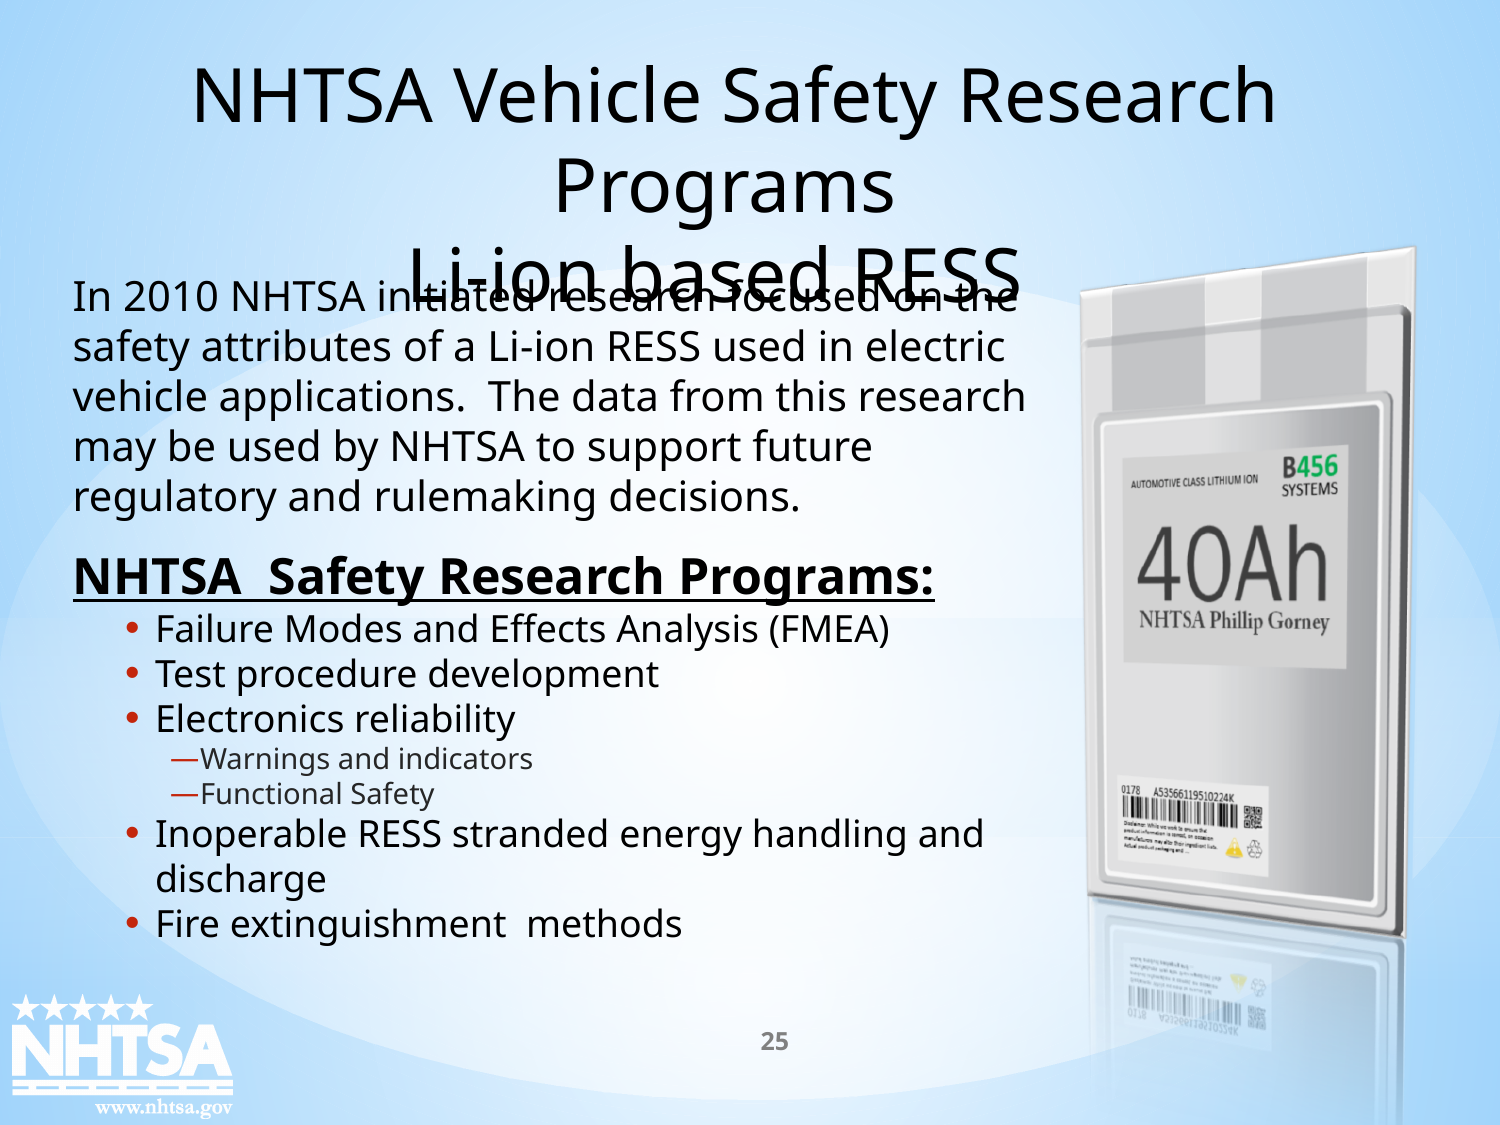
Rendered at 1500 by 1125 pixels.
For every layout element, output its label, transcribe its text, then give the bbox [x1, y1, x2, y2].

text_box NHTSA Vehicle Safety Research Programs Li-ion based RESS [0, 40, 1475, 326]
list In 2010 NHTSA initiated research focused on the safety attributes of a Li-ion RESS used in electric vehicle applications. The data from this research may be used by NHTSA to support future regulatory and rulemaking decisions. NHTSA Safety Research Programs: Failure Modes and Effects Analysis (FMEA) Test procedure development Electronics reliability Warnings and indicators Functional Safety Inoperable RESS stranded energy handling and discharge Fire extinguishment methods [50, 262, 1063, 833]
slide_number 25 [624, 1012, 925, 1073]
picture [1074, 237, 1421, 1125]
picture [12, 994, 233, 1119]
